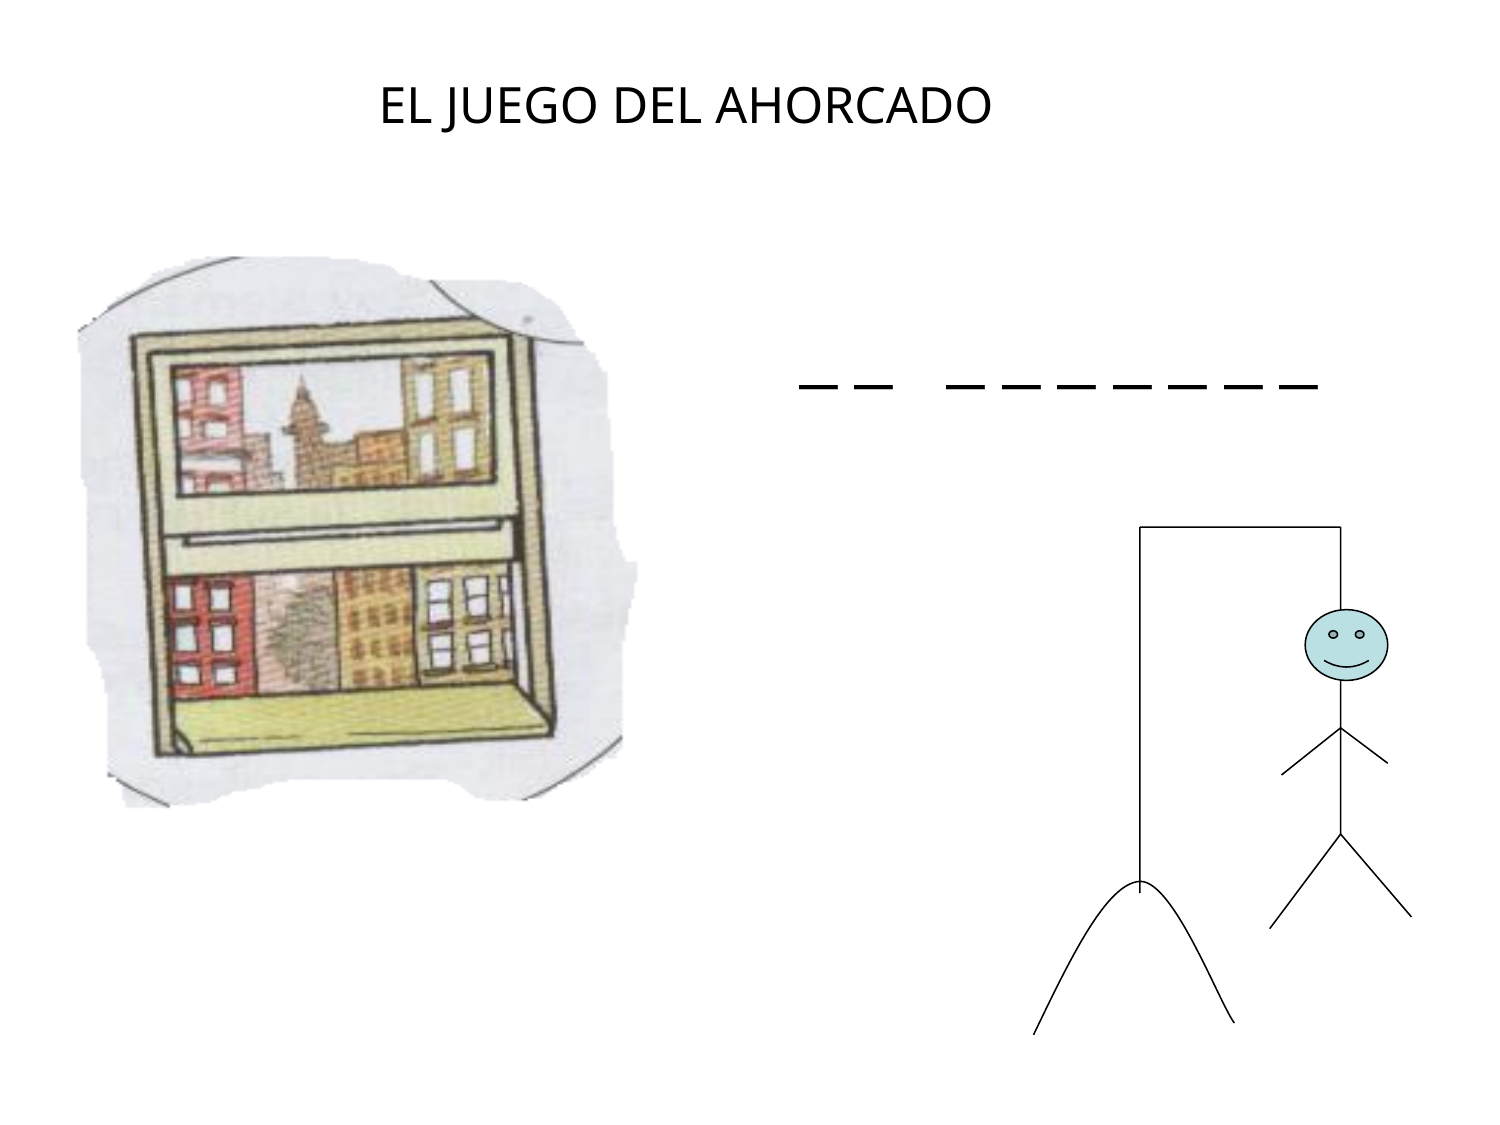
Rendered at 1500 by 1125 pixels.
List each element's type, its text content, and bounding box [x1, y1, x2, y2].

text_box [1305, 609, 1388, 681]
text_box EL JUEGO DEL AHORCADO [363, 66, 1009, 142]
text_box [1033, 881, 1235, 1035]
text_box _ _ _ _ _ _ _ _ _ [785, 302, 1352, 398]
picture [76, 255, 644, 813]
